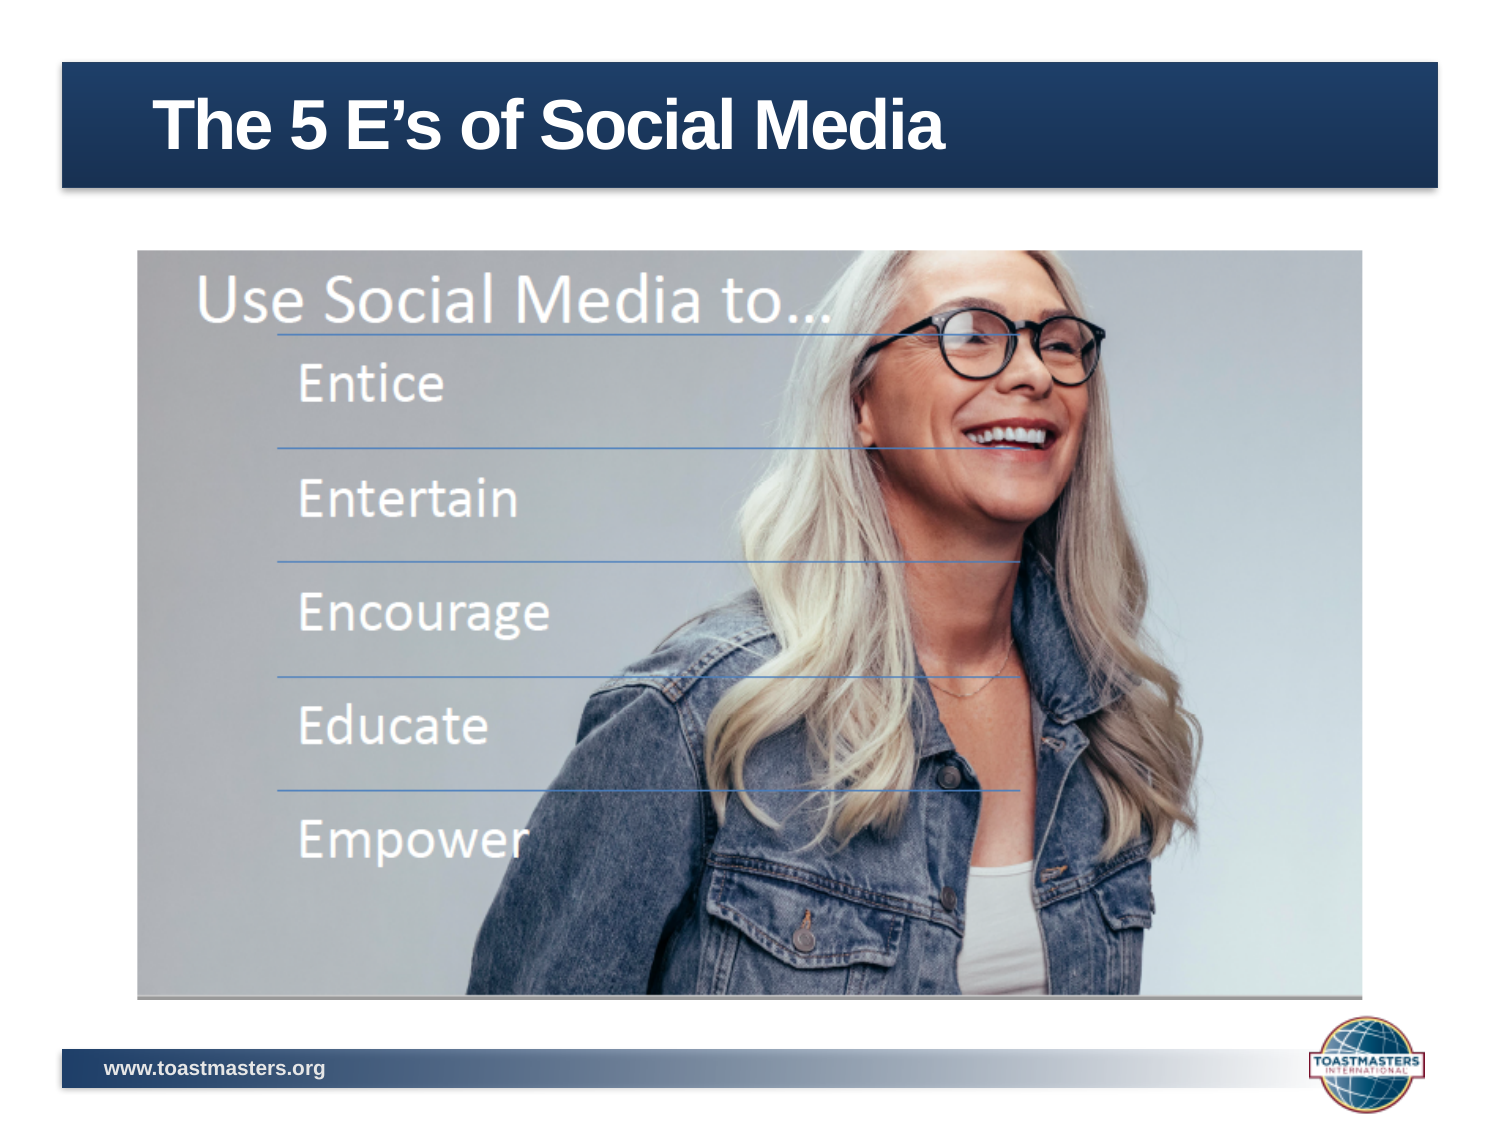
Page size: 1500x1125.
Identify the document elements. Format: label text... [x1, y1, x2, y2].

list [137, 249, 1363, 1001]
picture [1309, 1013, 1425, 1117]
title The 5 E’s of Social Media [137, 70, 1363, 171]
